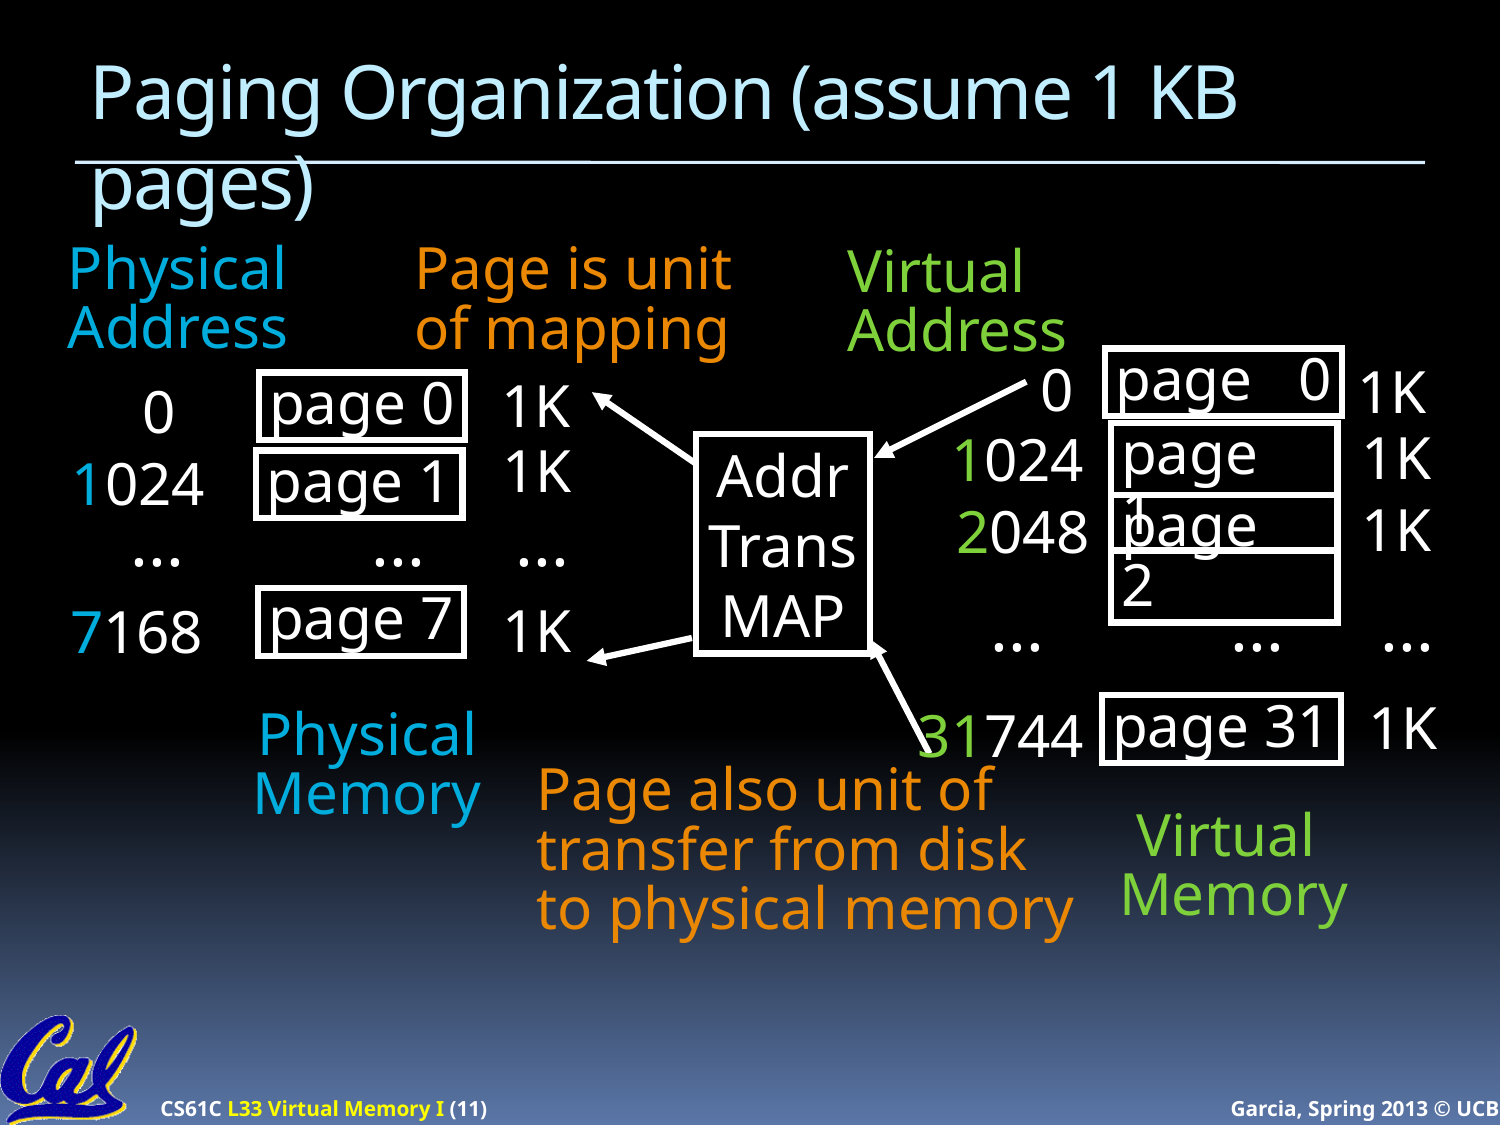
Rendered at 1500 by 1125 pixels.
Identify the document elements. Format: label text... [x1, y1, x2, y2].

text_box Page also unit of transfer from disk to physical memory [526, 758, 832, 946]
picture [0, 1015, 140, 1125]
text_box [593, 637, 692, 665]
text_box Addr Trans MAP [696, 433, 828, 654]
text_box [593, 392, 696, 464]
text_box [837, 236, 1449, 936]
title Paging Organization (assume 1 KB pages) [75, 37, 1425, 163]
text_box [61, 237, 583, 835]
text_box Page is unit of mapping [593, 237, 758, 366]
